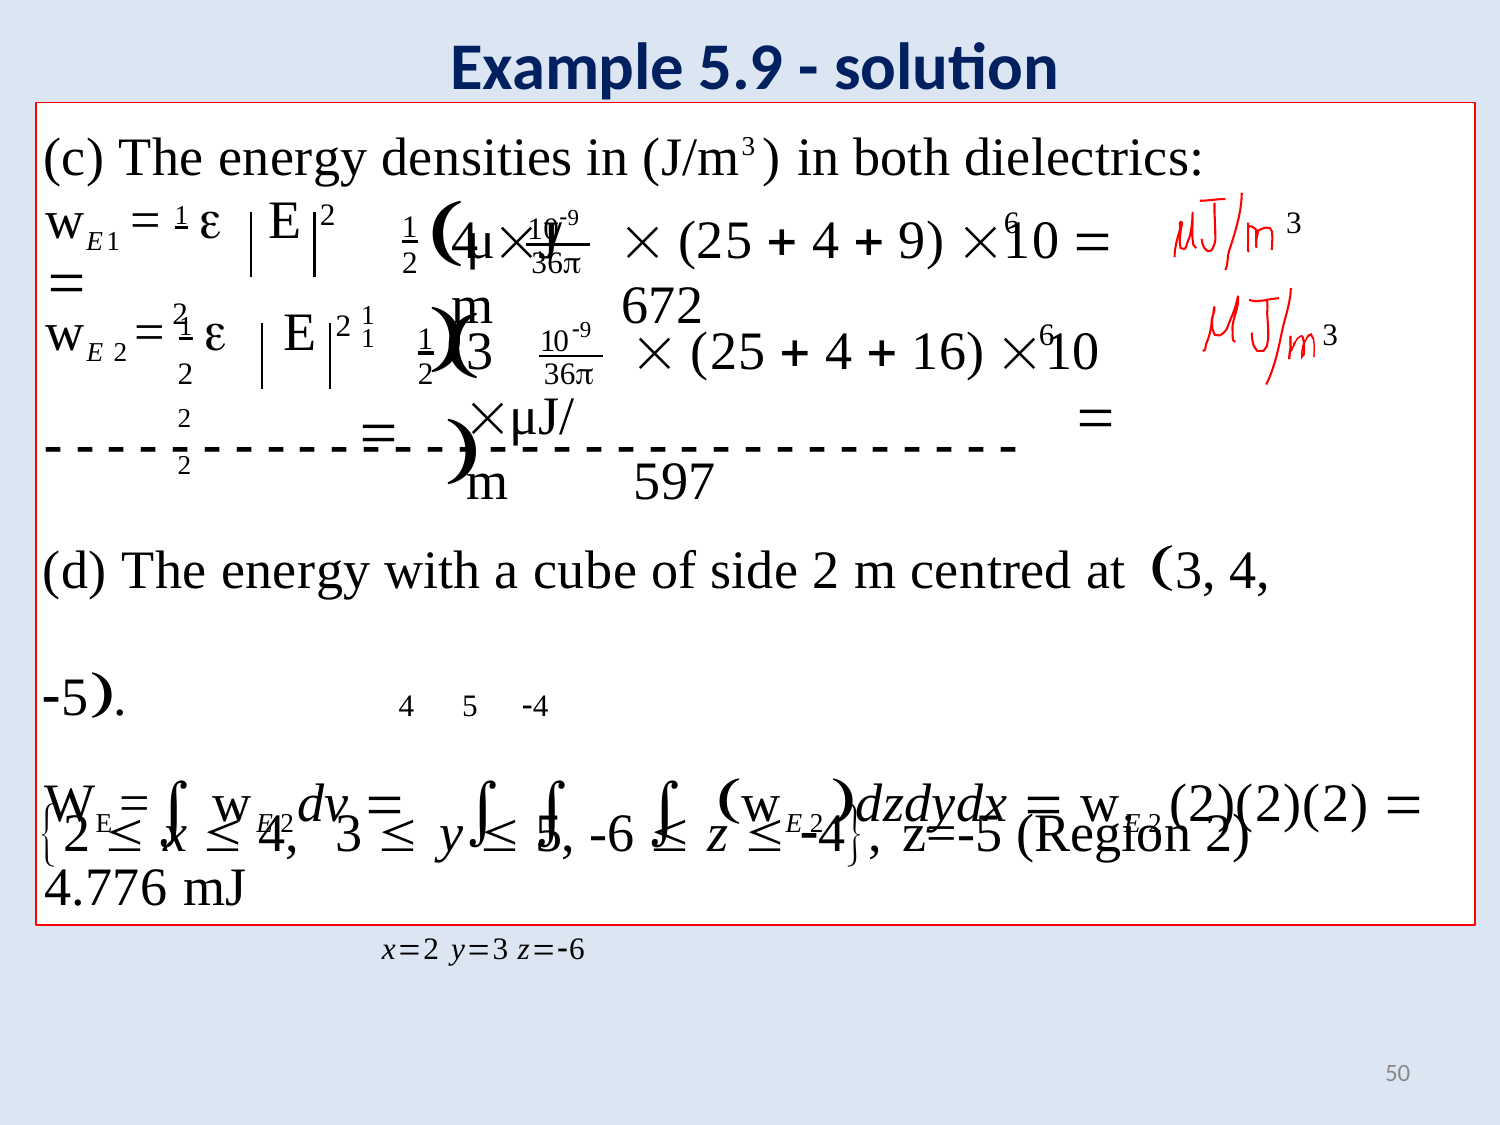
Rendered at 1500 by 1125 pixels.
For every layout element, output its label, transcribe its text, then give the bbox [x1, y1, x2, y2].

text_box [1173, 191, 1316, 386]
text_box 50 [1382, 1054, 1412, 1086]
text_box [35, 102, 1476, 926]
text_box WE = wE 2dv     wE 2 dzdydx  wE 2 (2)(2)(2)  4.776 mJ x2 y3 z6 [38, 931, 1473, 966]
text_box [260, 321, 605, 391]
text_box Example 5.9 - solution (c) The energy densities in (J/m3 ) in both dielectrics: [34, 0, 1214, 101]
